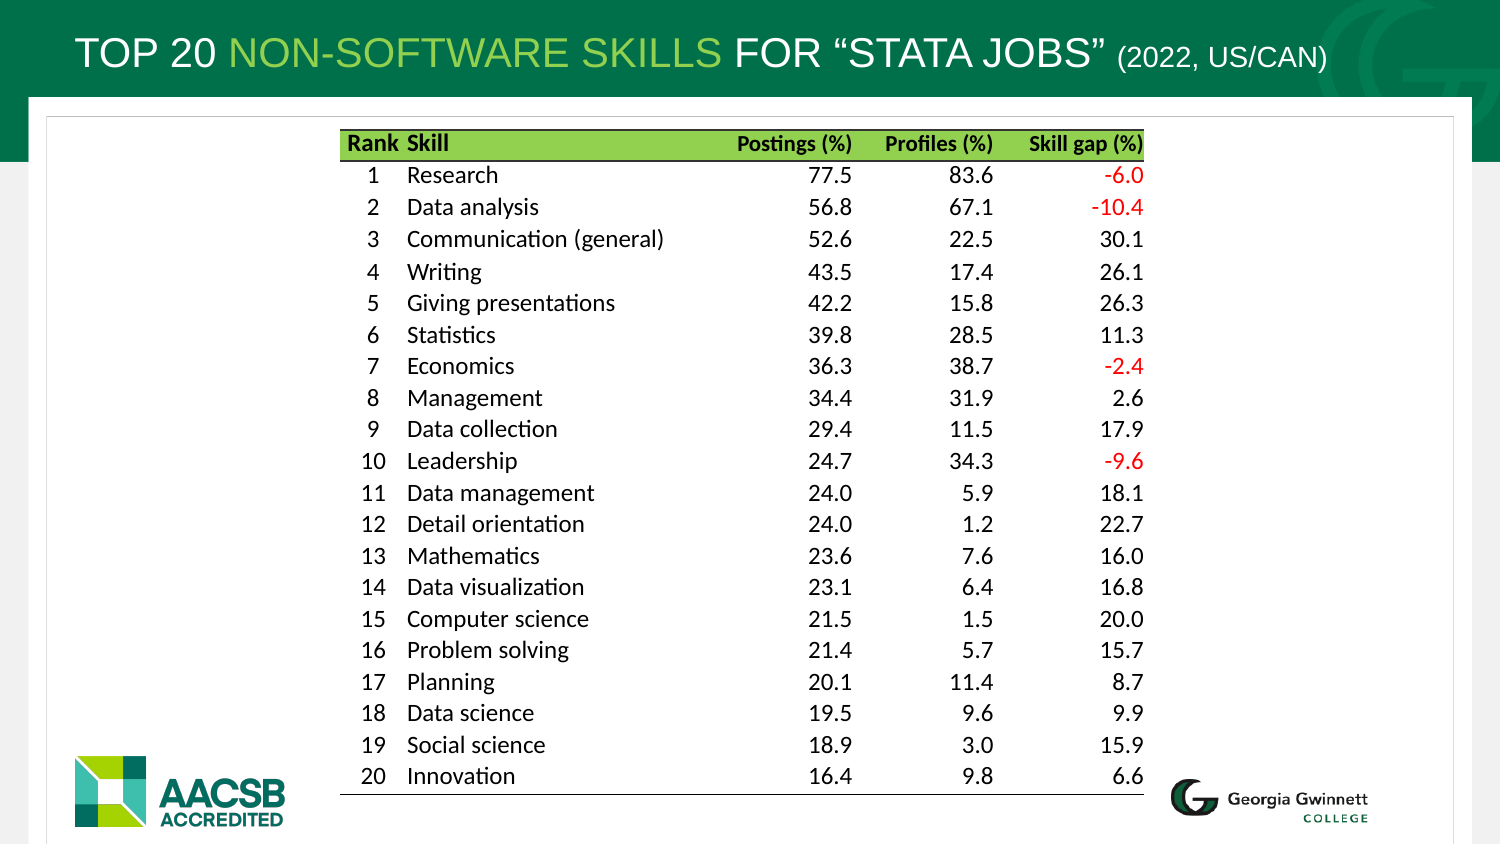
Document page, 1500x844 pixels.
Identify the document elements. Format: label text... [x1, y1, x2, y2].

table_cell 16 [340, 636, 407, 668]
table_cell 7.6 [853, 542, 994, 573]
table_cell 77.5 [698, 162, 853, 193]
table_cell 7 [340, 353, 407, 384]
table_cell Giving presentations [407, 290, 698, 321]
table_cell 28.5 [853, 321, 994, 353]
table_cell 24.0 [698, 479, 853, 510]
table_cell -6.0 [994, 162, 1144, 193]
table_header Profiles (%) [853, 131, 994, 160]
picture [0, 0, 1500, 844]
table_cell 19.5 [698, 700, 853, 731]
table_cell 6.4 [853, 573, 994, 605]
table_cell 8.7 [994, 668, 1144, 700]
table_cell 18 [340, 700, 407, 731]
table_cell 1.2 [853, 510, 994, 542]
table_cell 26.1 [994, 258, 1144, 290]
table_cell 16.8 [994, 573, 1144, 605]
table_cell 36.3 [698, 353, 853, 384]
table_cell 17.9 [994, 416, 1144, 447]
table_cell 34.3 [853, 447, 994, 479]
table_cell 83.6 [853, 162, 994, 193]
table_cell 22.5 [853, 224, 994, 258]
table_cell 18.1 [994, 479, 1144, 510]
table_cell 5.7 [853, 636, 994, 668]
table_cell -9.6 [994, 447, 1144, 479]
table_cell 39.8 [698, 321, 853, 353]
table_cell 67.1 [853, 193, 994, 224]
title Top 20 non-software skills for “Stata jobs” (2022, US/CAN) [59, 19, 1425, 84]
table_cell 5 [340, 290, 407, 321]
table_header Rank [340, 131, 407, 160]
table_cell Data visualization [407, 573, 698, 605]
table_cell 11 [340, 479, 407, 510]
table_cell 20.1 [698, 668, 853, 700]
table_cell 22.7 [994, 510, 1144, 542]
table_cell 3.0 [853, 731, 994, 763]
table_cell 9.9 [994, 700, 1144, 731]
table_cell 10 [340, 447, 407, 479]
table_cell Writing [407, 258, 698, 290]
table_cell Leadership [407, 447, 698, 479]
table_cell 31.9 [853, 384, 994, 416]
table_cell 23.6 [698, 542, 853, 573]
table_cell 43.5 [698, 258, 853, 290]
table_cell 52.6 [698, 224, 853, 258]
table_cell Data analysis [407, 193, 698, 224]
table_cell 24.0 [698, 510, 853, 542]
table_cell 3 [340, 224, 407, 258]
table_cell 1 [340, 162, 407, 193]
table_cell 5.9 [853, 479, 994, 510]
table_cell 1.5 [853, 605, 994, 636]
table_cell 16.0 [994, 542, 1144, 573]
table_cell 9 [340, 416, 407, 447]
table_cell 9.6 [853, 700, 994, 731]
table_cell 11.5 [853, 416, 994, 447]
table_cell Data collection [407, 416, 698, 447]
table_cell 19 [340, 731, 407, 763]
table_cell 2 [340, 193, 407, 224]
table_header Skill gap (%) [994, 131, 1144, 160]
table_cell Communication (general) [407, 224, 698, 258]
table_cell 20 [340, 763, 407, 794]
table_cell 18.9 [698, 731, 853, 763]
table_cell 23.1 [698, 573, 853, 605]
table_cell 13 [340, 542, 407, 573]
table_cell 16.4 [698, 763, 853, 794]
table_cell -2.4 [994, 353, 1144, 384]
table_cell 15.9 [994, 731, 1144, 763]
table_cell 26.3 [994, 290, 1144, 321]
table_cell 17 [340, 668, 407, 700]
table_cell 8 [340, 384, 407, 416]
table_cell 15.7 [994, 636, 1144, 668]
table_cell 21.5 [698, 605, 853, 636]
table_cell Research [407, 162, 698, 193]
table_cell Data science [407, 700, 698, 731]
table_cell 24.7 [698, 447, 853, 479]
table_cell Social science [407, 731, 698, 763]
table_cell 4 [340, 258, 407, 290]
table_cell -10.4 [994, 193, 1144, 224]
table_cell Detail orientation [407, 510, 698, 542]
table_cell 11.4 [853, 668, 994, 700]
table_cell 17.4 [853, 258, 994, 290]
table_cell Computer science [407, 605, 698, 636]
table_cell 20.0 [994, 605, 1144, 636]
table_cell Economics [407, 353, 698, 384]
table_cell 34.4 [698, 384, 853, 416]
table_cell Management [407, 384, 698, 416]
table_cell 21.4 [698, 636, 853, 668]
table_header Postings (%) [698, 131, 853, 160]
table_cell 56.8 [698, 193, 853, 224]
table_header Skill [407, 131, 698, 160]
table_cell Mathematics [407, 542, 698, 573]
table_cell 2.6 [994, 384, 1144, 416]
table_cell 38.7 [853, 353, 994, 384]
table_cell 42.2 [698, 290, 853, 321]
table_cell 15 [340, 605, 407, 636]
table_cell 29.4 [698, 416, 853, 447]
table_cell 15.8 [853, 290, 994, 321]
table_cell Problem solving [407, 636, 698, 668]
table_cell 6.6 [994, 763, 1144, 794]
table_cell 30.1 [994, 224, 1144, 258]
table_cell 12 [340, 510, 407, 542]
table_cell 6 [340, 321, 407, 353]
table_cell 14 [340, 573, 407, 605]
table_cell Statistics [407, 321, 698, 353]
table_cell Planning [407, 668, 698, 700]
table_cell Data management [407, 479, 698, 510]
table_cell Innovation [407, 763, 698, 794]
table_cell 9.8 [853, 763, 994, 794]
table_cell 11.3 [994, 321, 1144, 353]
